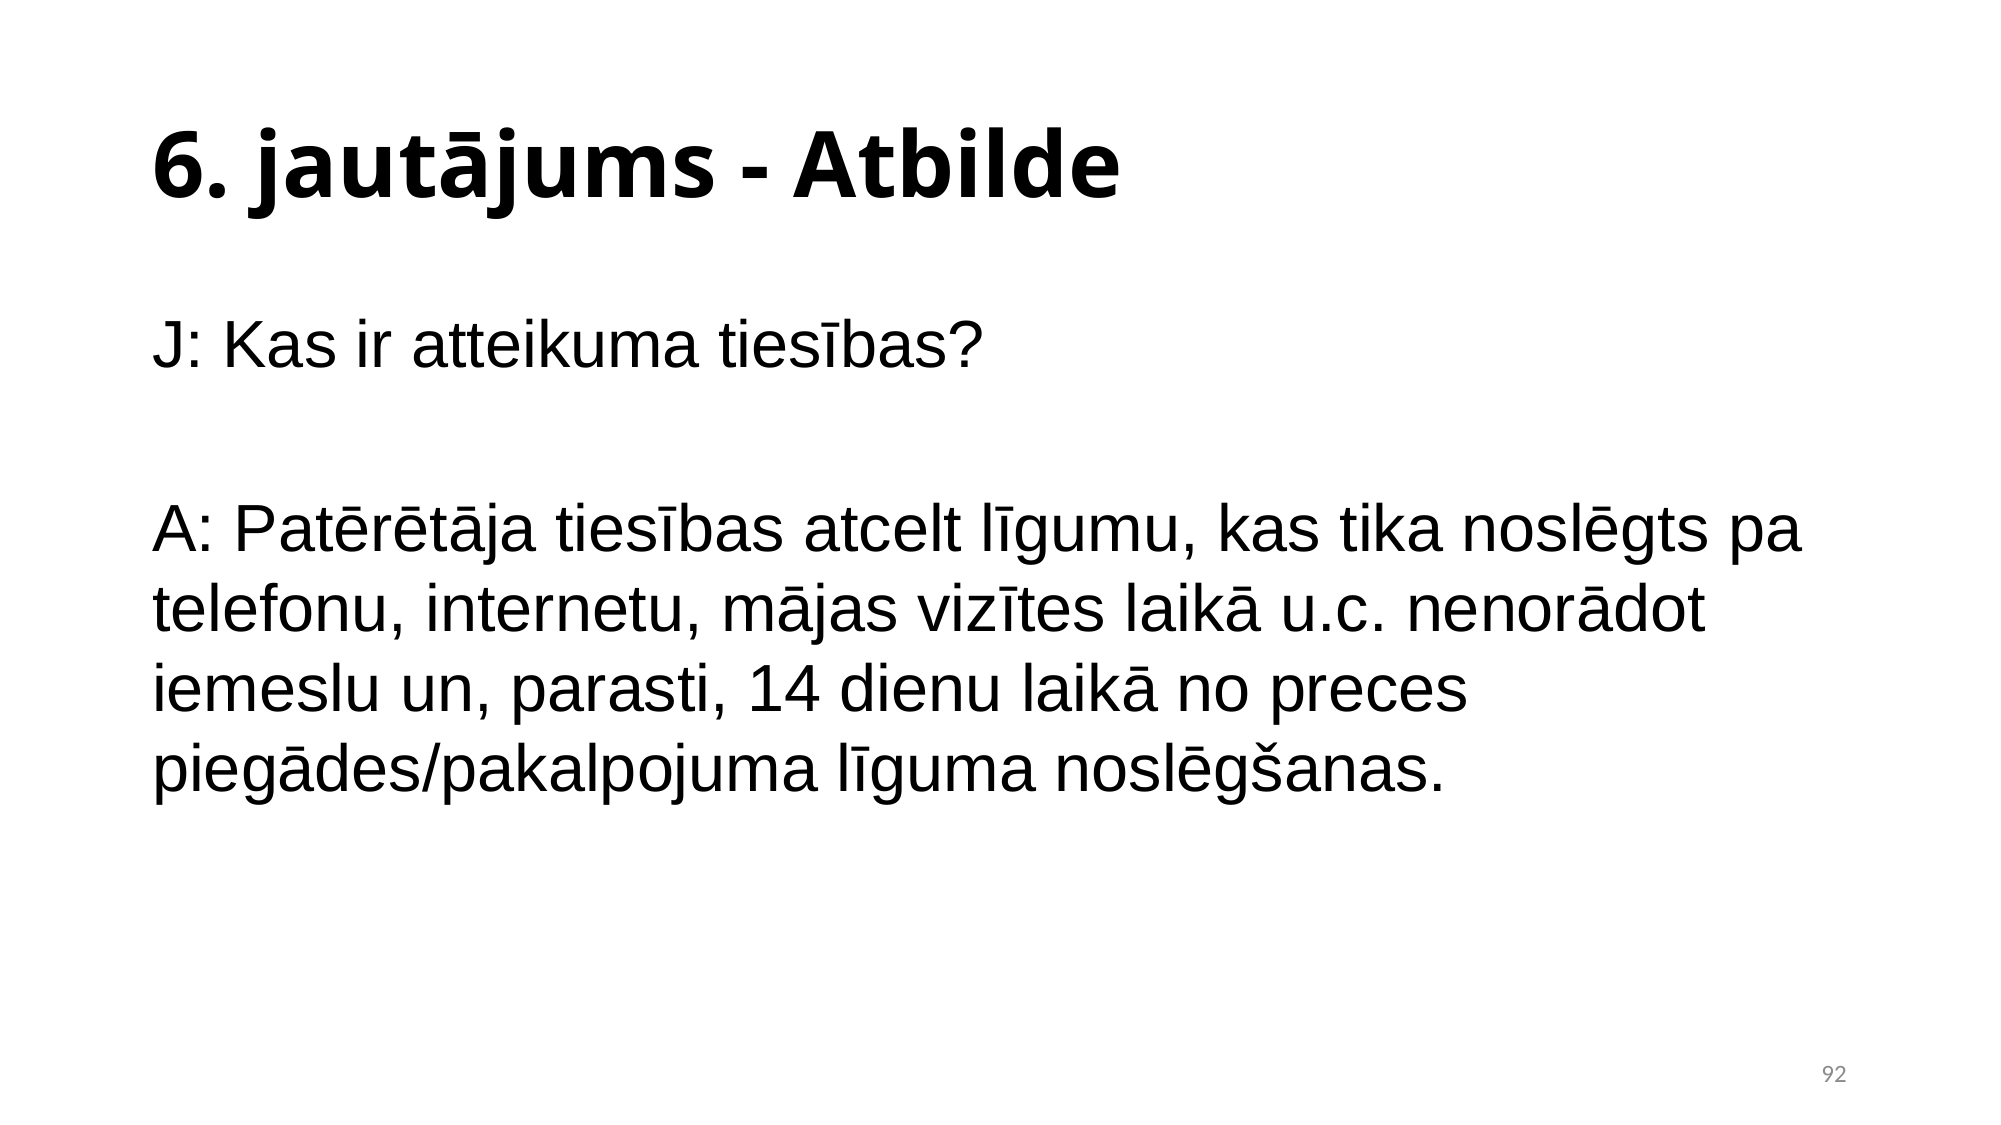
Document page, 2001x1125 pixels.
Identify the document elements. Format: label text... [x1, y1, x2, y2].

text_box 6. jautājums - Atbilde [137, 59, 1862, 277]
text_box <number> [1412, 1042, 1862, 1102]
text_box J: Kas ir atteikuma tiesības? A: Patērētāja tiesības atcelt līgumu, kas tika noslēgts pa telefonu, internetu, mājas vizītes laikā u.c. nenorādot iemeslu un, parasti, 14 dienu laikā no preces piegādes/pakalpojuma līguma noslēgšanas. [137, 293, 1862, 1034]
